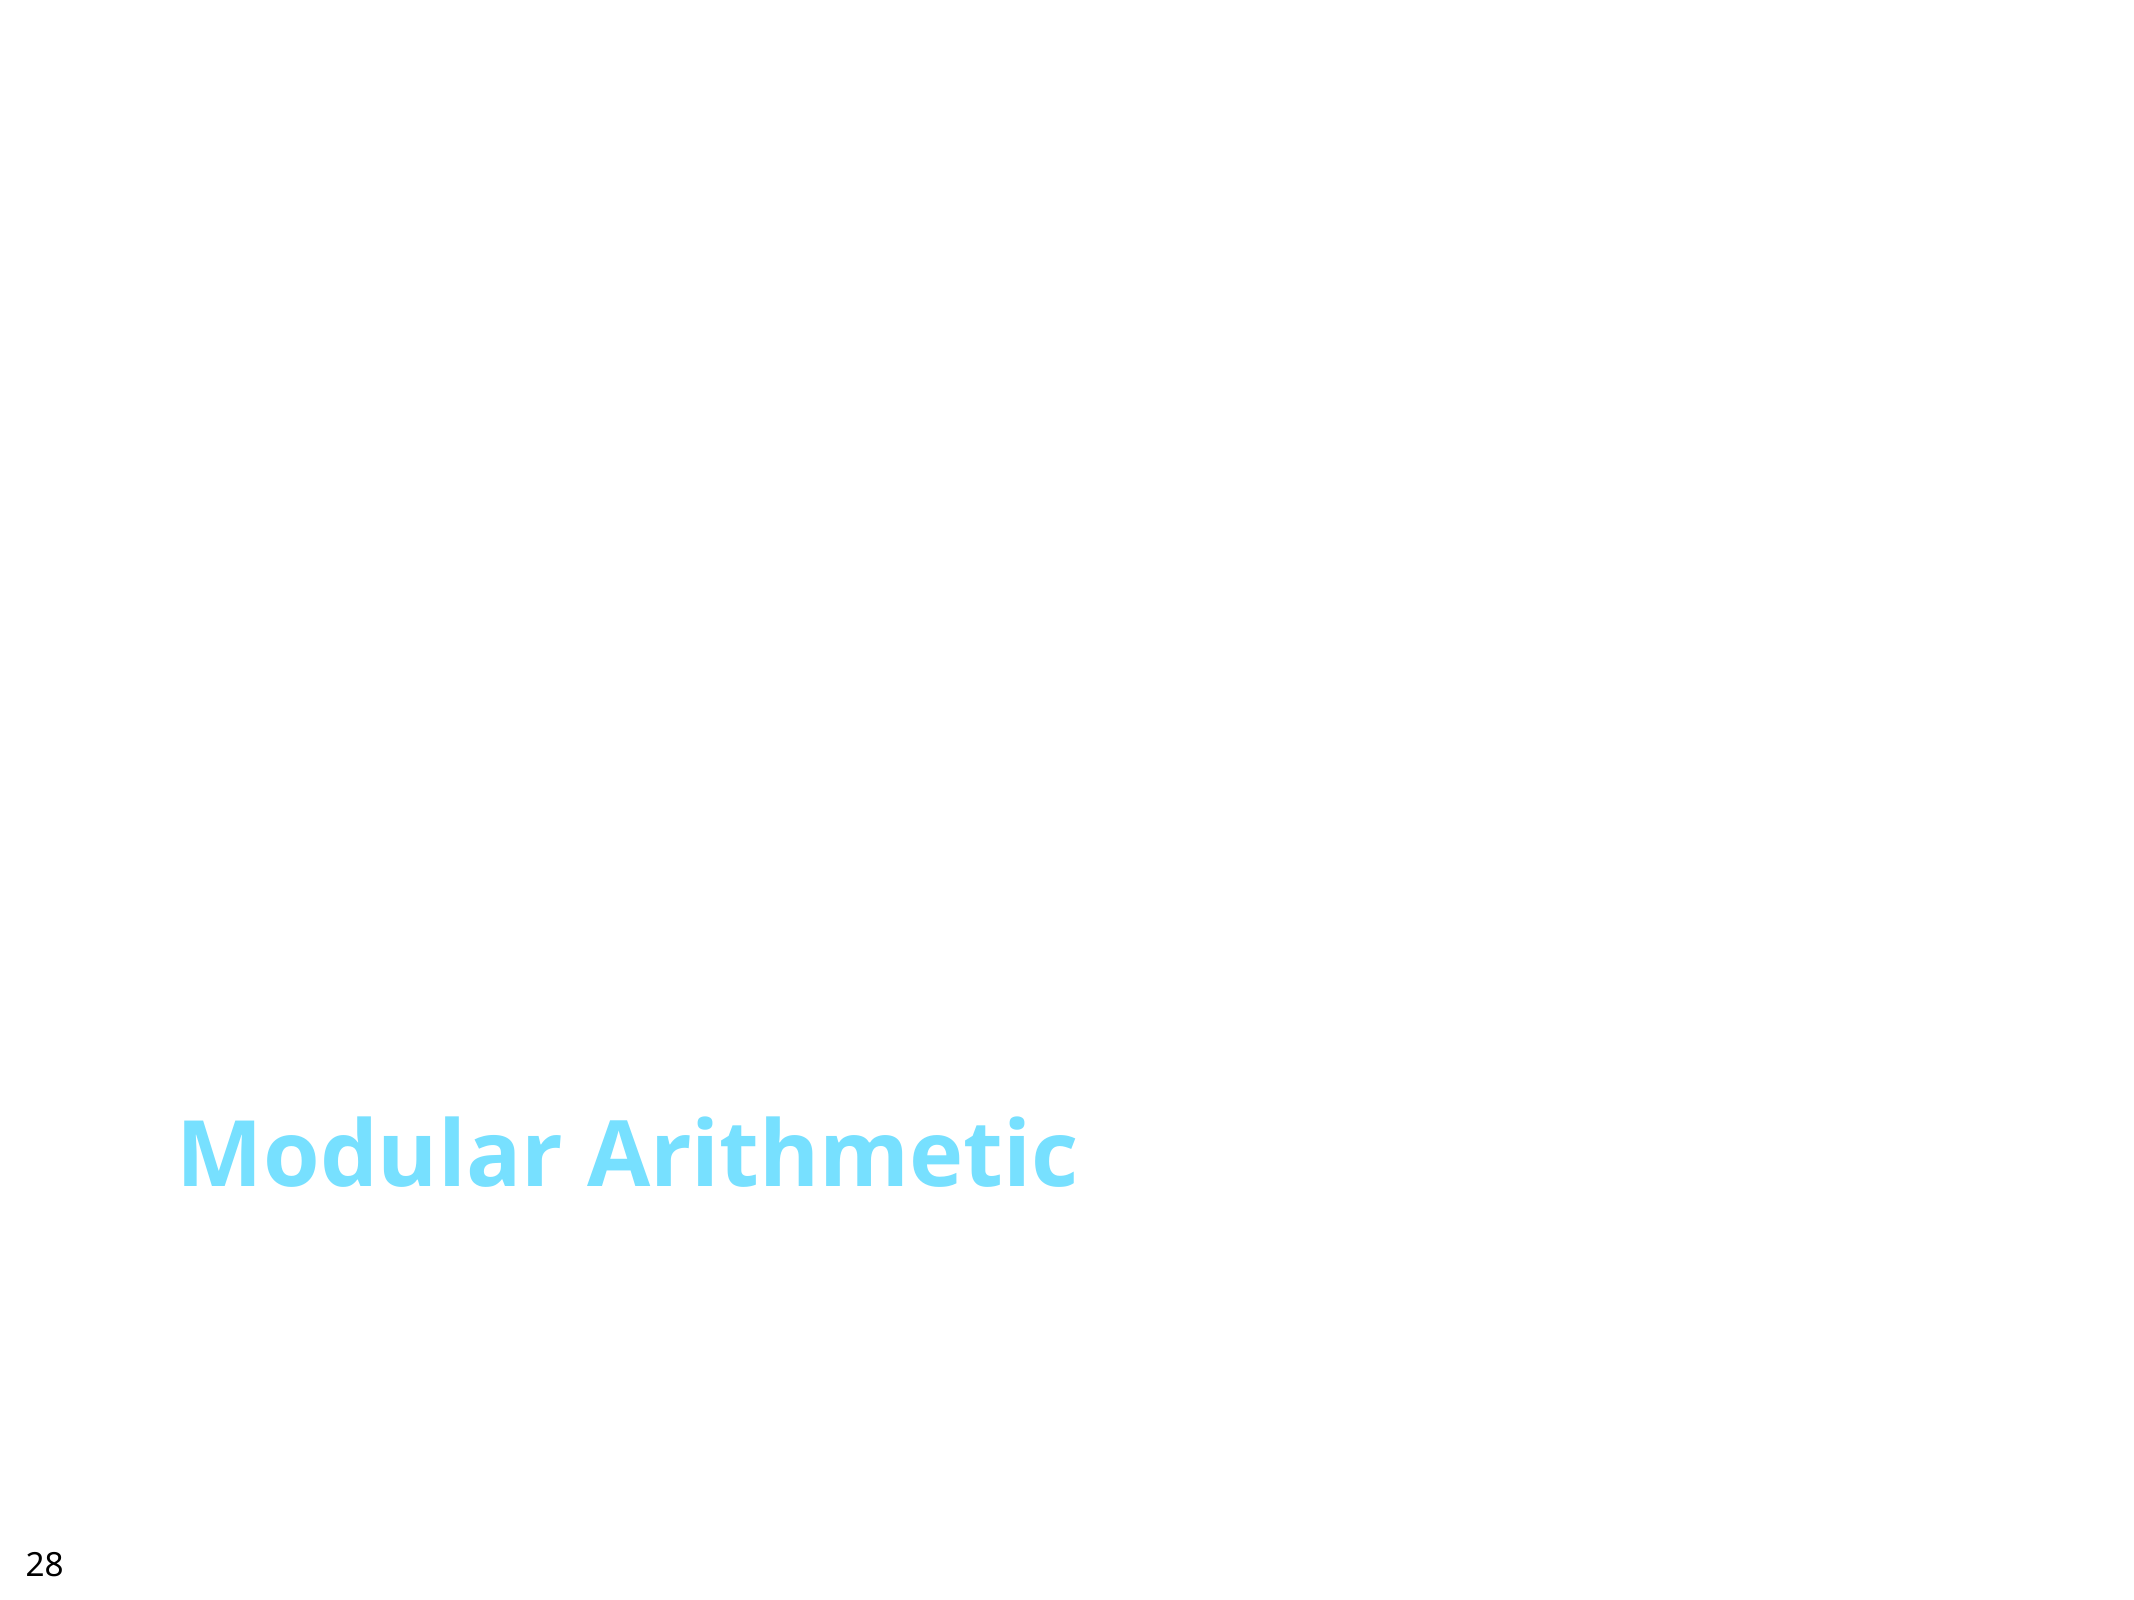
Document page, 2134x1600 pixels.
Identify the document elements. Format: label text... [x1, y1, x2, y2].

list Modular Arithmetic [167, 974, 1983, 1326]
slide_number 27 [16, 1533, 74, 1588]
